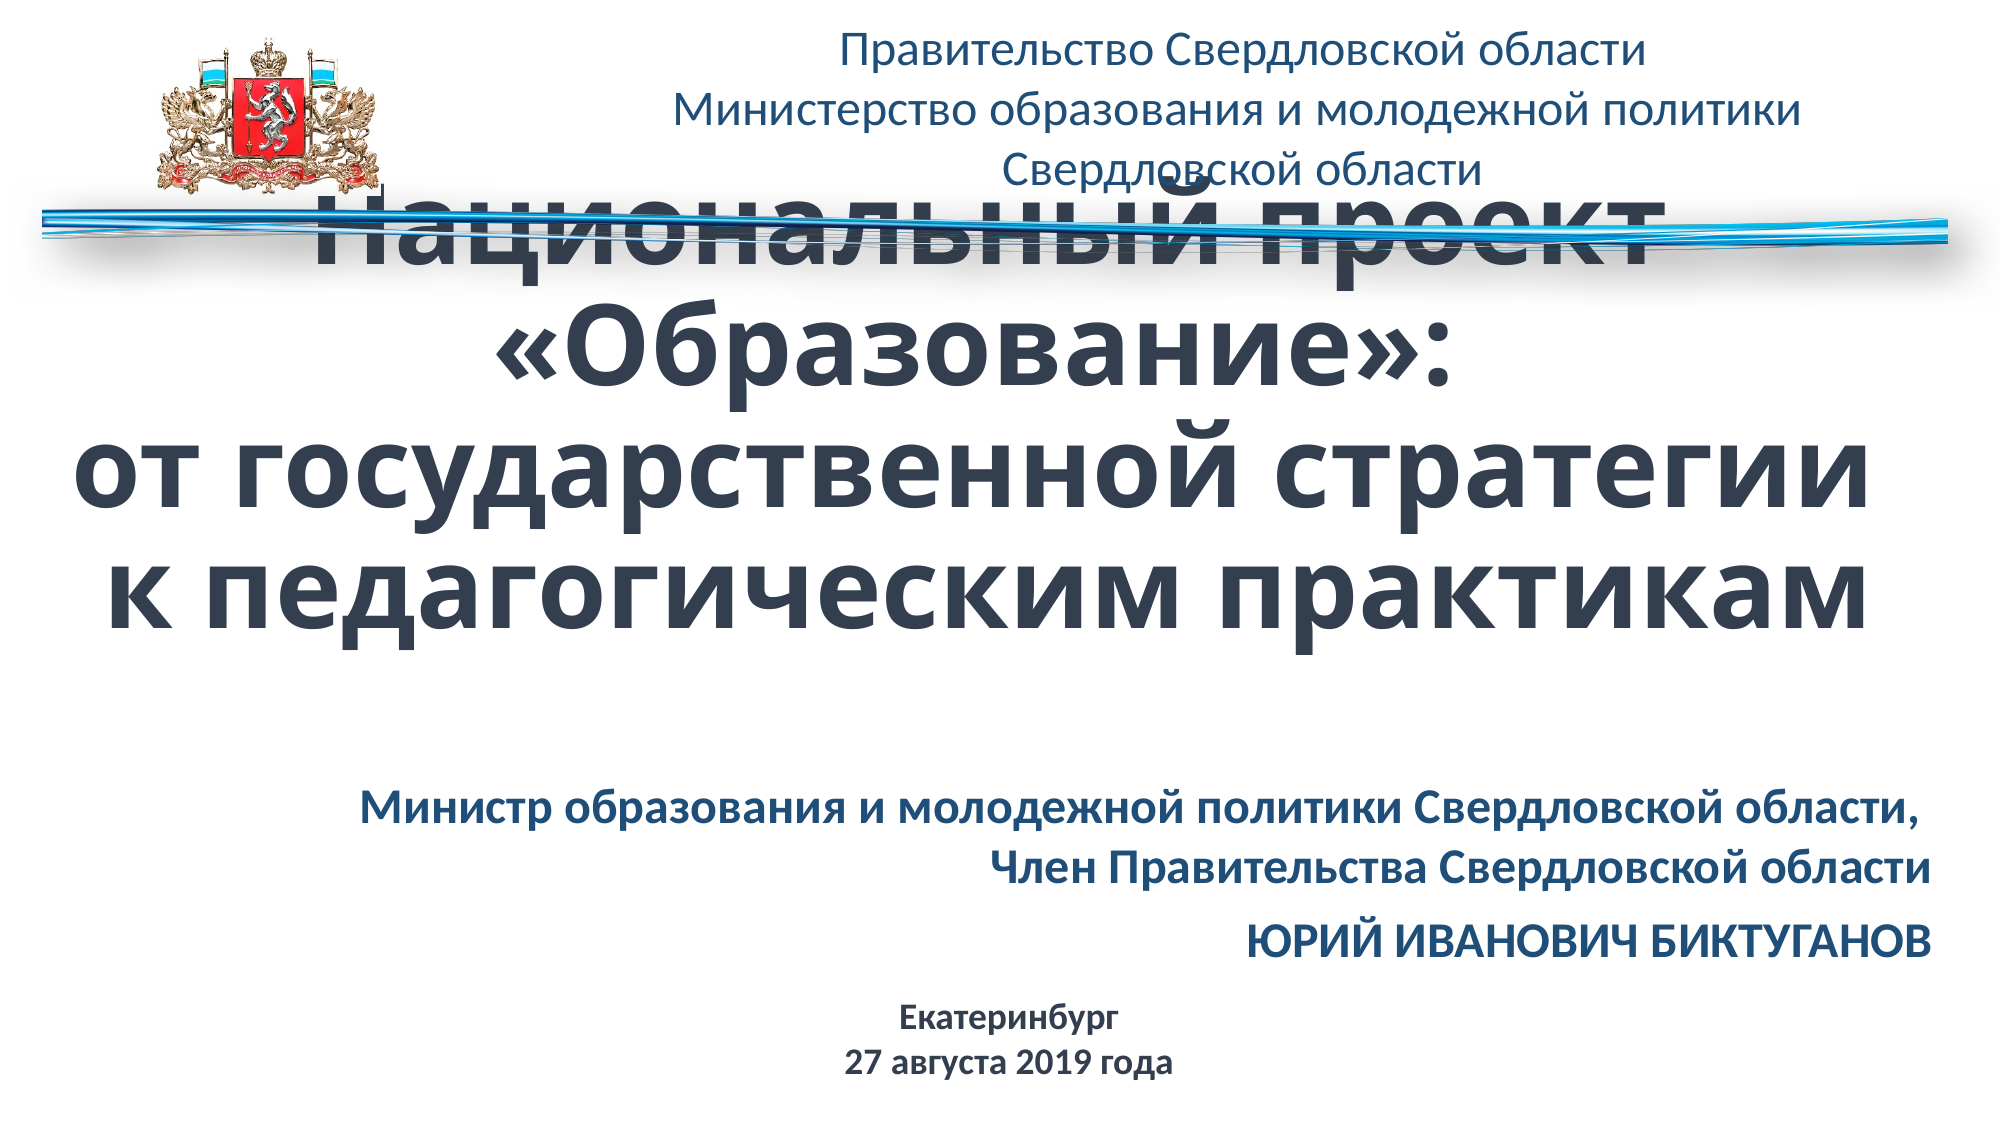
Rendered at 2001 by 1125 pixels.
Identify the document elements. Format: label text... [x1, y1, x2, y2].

text_box Екатеринбург 27 августа 2019 года [820, 984, 1198, 1089]
picture [219, 209, 1948, 237]
picture [155, 35, 381, 196]
picture [42, 209, 1948, 253]
title Национальный проект «Образование»: от государственной стратегии к педагогическим практикам [42, 357, 1934, 661]
subtitle Министр образования и молодежной политики Свердловской области, Член Правительства Свердловской области ЮРИЙ ИВАНОВИЧ БИКТУГАНОВ [330, 765, 1948, 1038]
text_box Правительство Свердловской области Министерство образования и молодежной политики Свердловской области [657, 7, 1830, 191]
